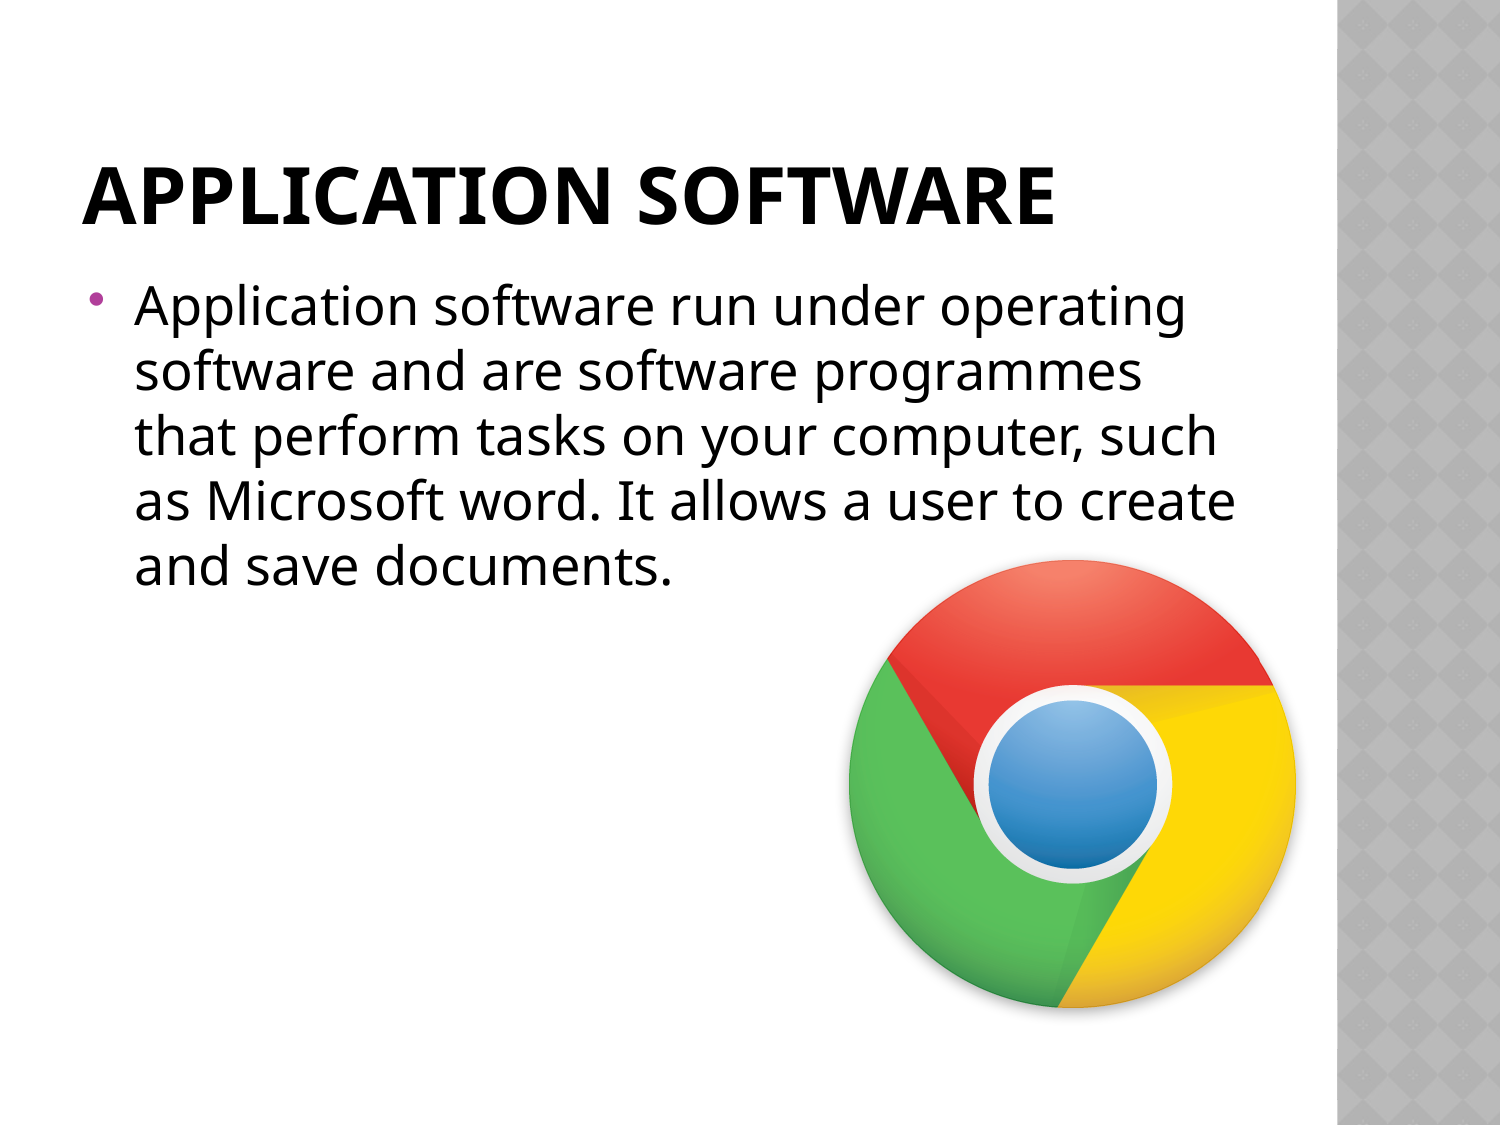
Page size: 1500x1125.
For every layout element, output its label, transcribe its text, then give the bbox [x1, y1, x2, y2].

list Application software run under operating software and are software programmes that perform tasks on your computer, such as Microsoft word. It allows a user to create and save documents. [75, 264, 1263, 1059]
picture [820, 526, 1335, 1063]
title Application software [75, 52, 1263, 240]
